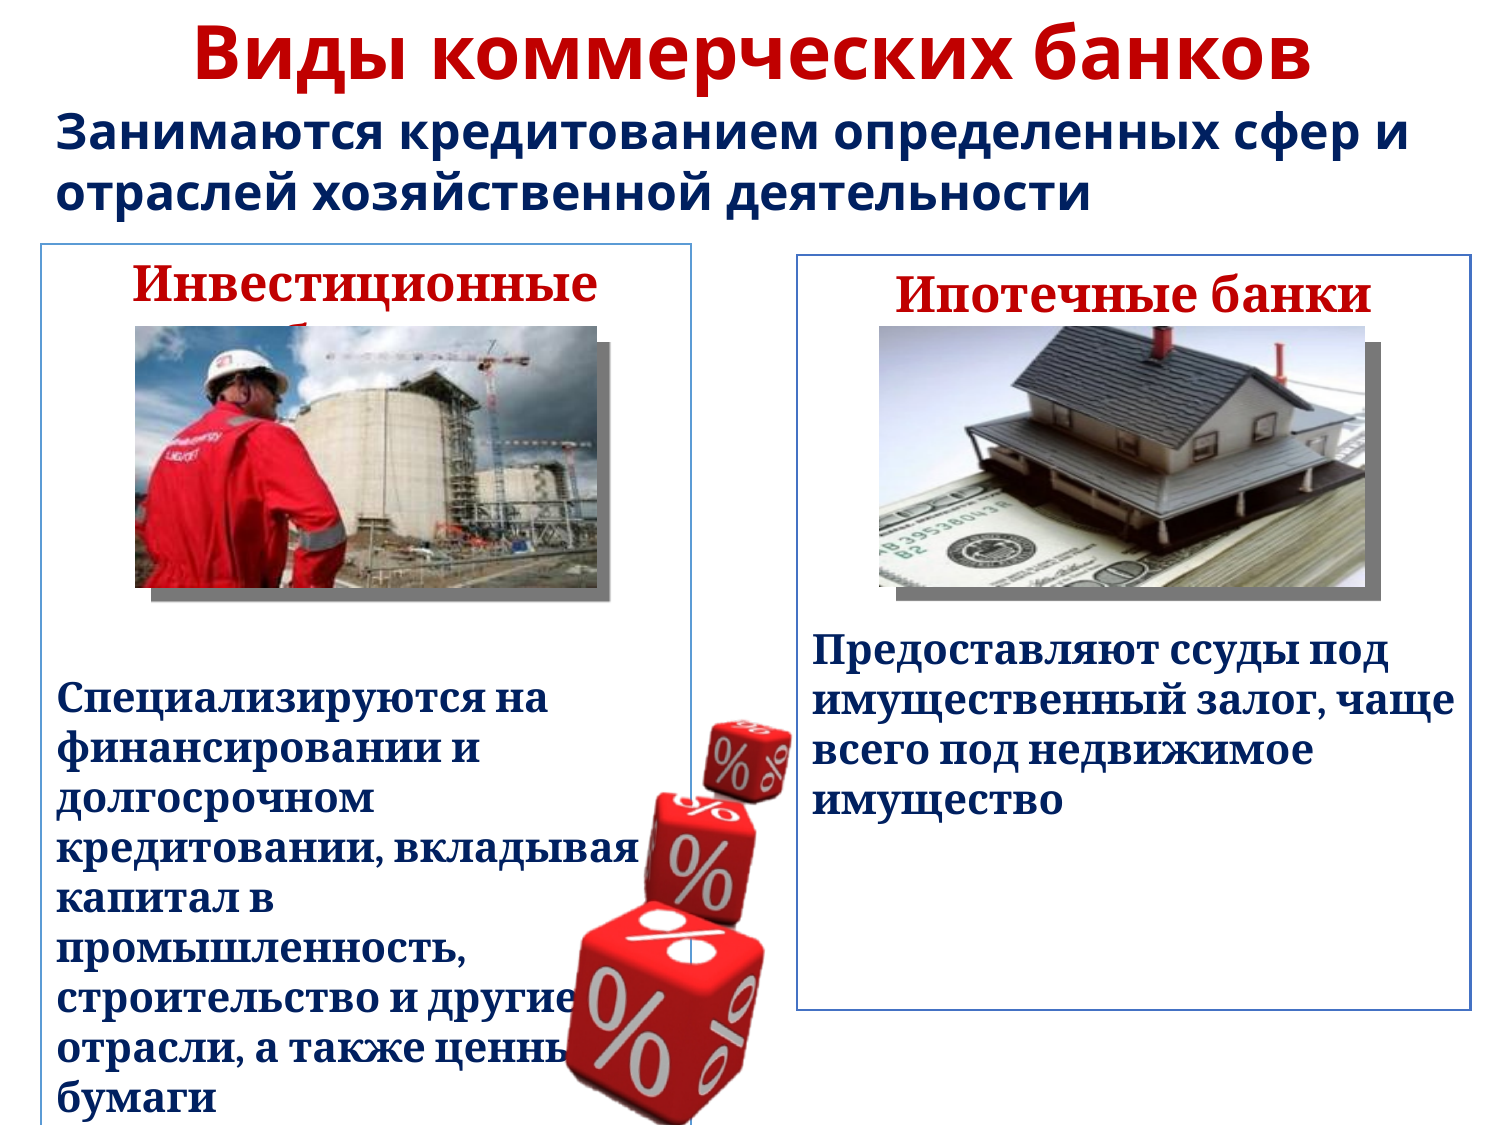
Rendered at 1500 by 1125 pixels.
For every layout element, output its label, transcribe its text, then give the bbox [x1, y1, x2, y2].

text_box Инвестиционные банки. Специализируются на финансировании и долгосрочном кредитовании, вкладывая капитал в промышленность, строительство и другие отрасли, а также ценные бумаги [40, 243, 692, 1125]
title Виды коммерческих банков [2, 0, 1500, 111]
text_box Ипотечные банки Предоставляют ссуды под имущественный залог, чаще всего под недвижимое имущество [796, 254, 1472, 1011]
picture [135, 326, 1365, 1125]
text_box Занимаются кредитованием определенных сфер и отраслей хозяйственной деятельности [40, 92, 1488, 228]
